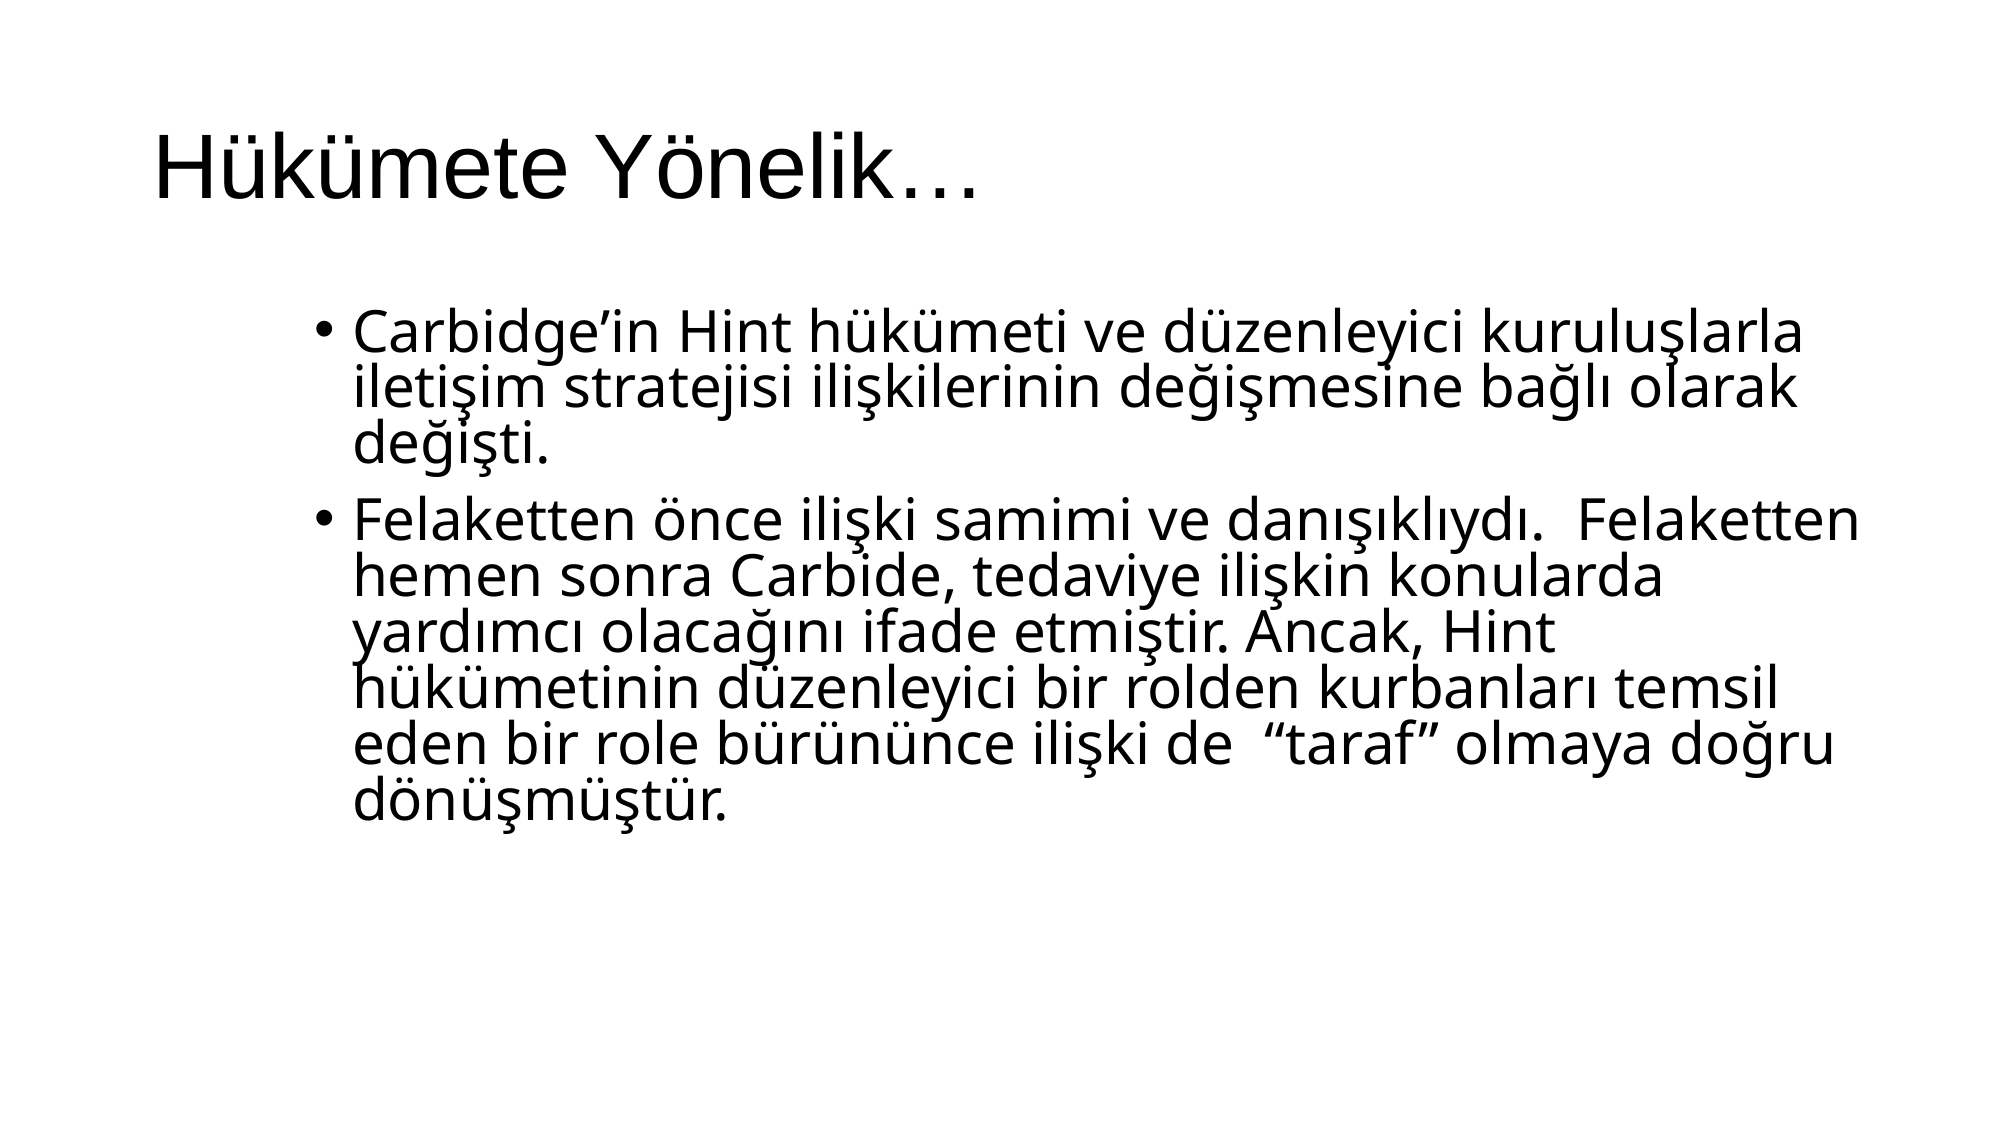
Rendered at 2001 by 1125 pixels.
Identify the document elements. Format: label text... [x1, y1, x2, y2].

list Carbidge’in Hint hükümeti ve düzenleyici kuruluşlarla iletişim stratejisi ilişkilerinin değişmesine bağlı olarak değişti. Felaketten önce ilişki samimi ve danışıklıydı. Felaketten hemen sonra Carbide, tedaviye ilişkin konularda yardımcı olacağını ifade etmiştir. Ancak, Hint hükümetinin düzenleyici bir rolden kurbanları temsil eden bir role bürününce ilişki de “taraf” olmaya doğru dönüşmüştür. [299, 299, 1917, 1038]
title Hükümete Yönelik… [137, 59, 1863, 278]
